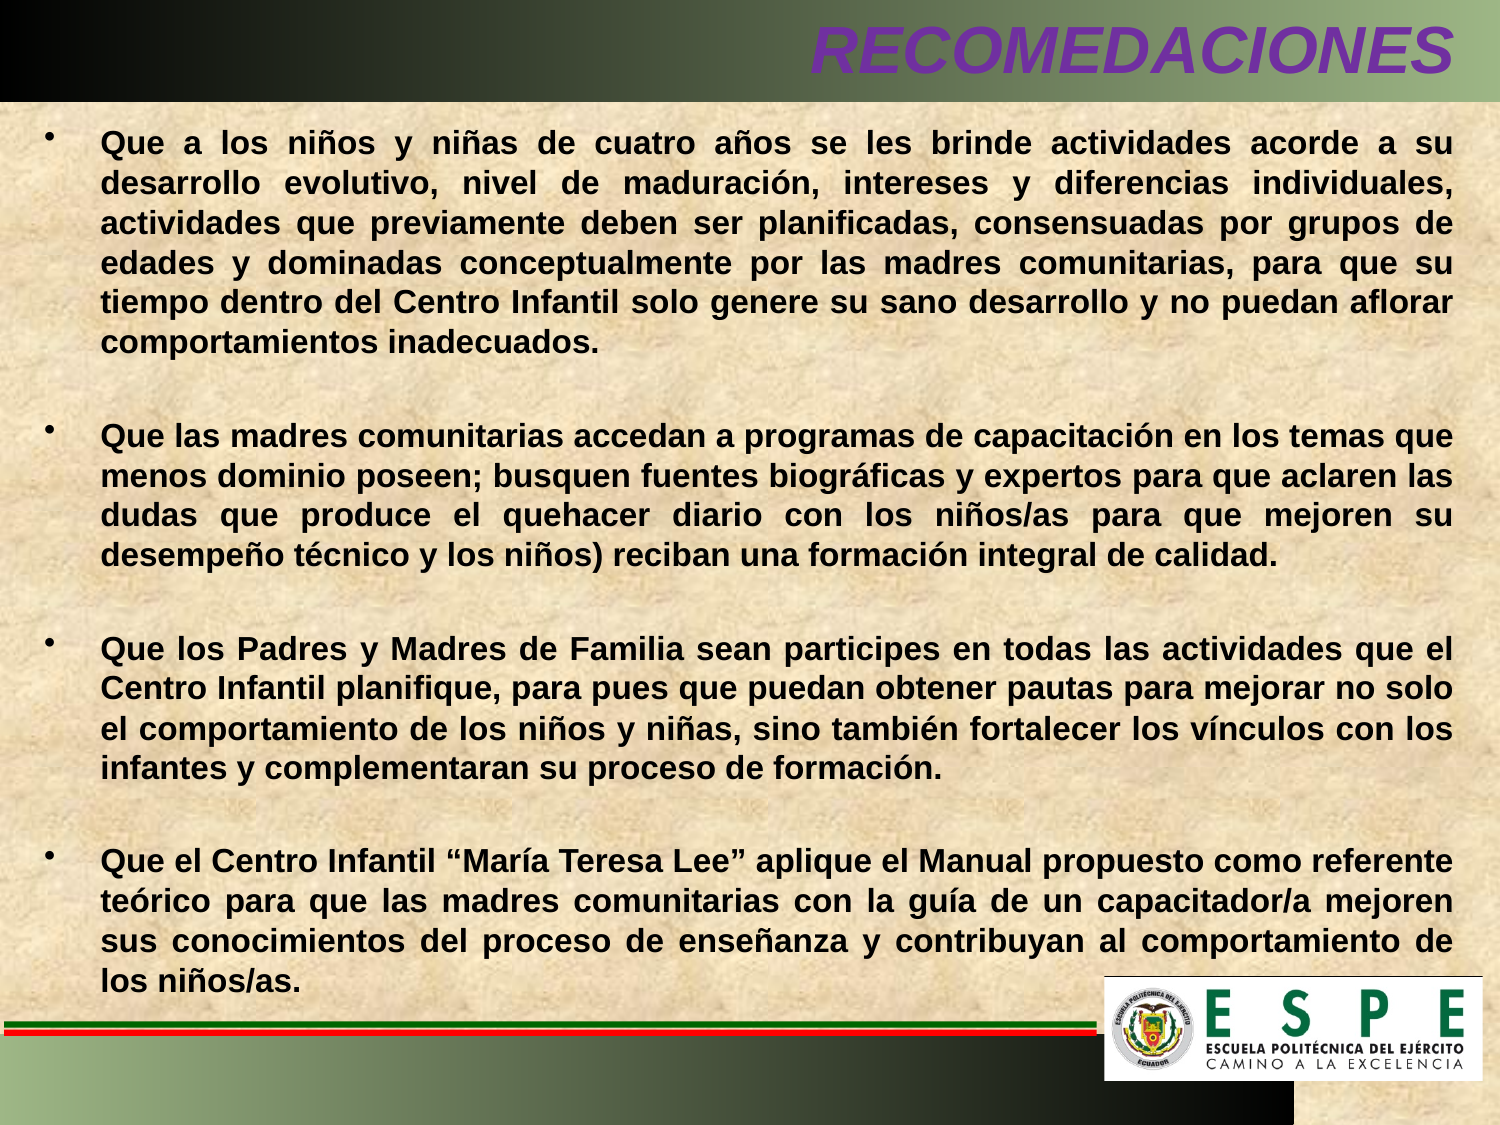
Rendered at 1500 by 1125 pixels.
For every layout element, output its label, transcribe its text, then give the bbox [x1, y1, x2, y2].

list Que a los niños y niñas de cuatro años se les brinde actividades acorde a su desarrollo evolutivo, nivel de maduración, intereses y diferencias individuales, actividades que previamente deben ser planificadas, consensuadas por grupos de edades y dominadas conceptualmente por las madres comunitarias, para que su tiempo dentro del Centro Infantil solo genere su sano desarrollo y no puedan aflorar comportamientos inadecuados. Que las madres comunitarias accedan a programas de capacitación en los temas que menos dominio poseen; busquen fuentes biográficas y expertos para que aclaren las dudas que produce el quehacer diario con los niños/as para que mejoren su desempeño técnico y los niños) reciban una formación integral de calidad. Que los Padres y Madres de Familia sean participes en todas las actividades que el Centro Infantil planifique, para pues que puedan obtener pautas para mejorar no solo el comportamiento de los niños y niñas, sino también fortalecer los vínculos con los infantes y complementaran su proceso de formación. Que el Centro Infantil “María Teresa Lee” aplique el Manual propuesto como referente teórico para que las madres comunitarias con la guía de un capacitador/a mejoren sus conocimientos del proceso de enseñanza y contribuyan al comportamiento de los niños/as. [29, 113, 1471, 904]
picture [0, 102, 1500, 1125]
title RECOMEDACIONES [120, 0, 1471, 113]
